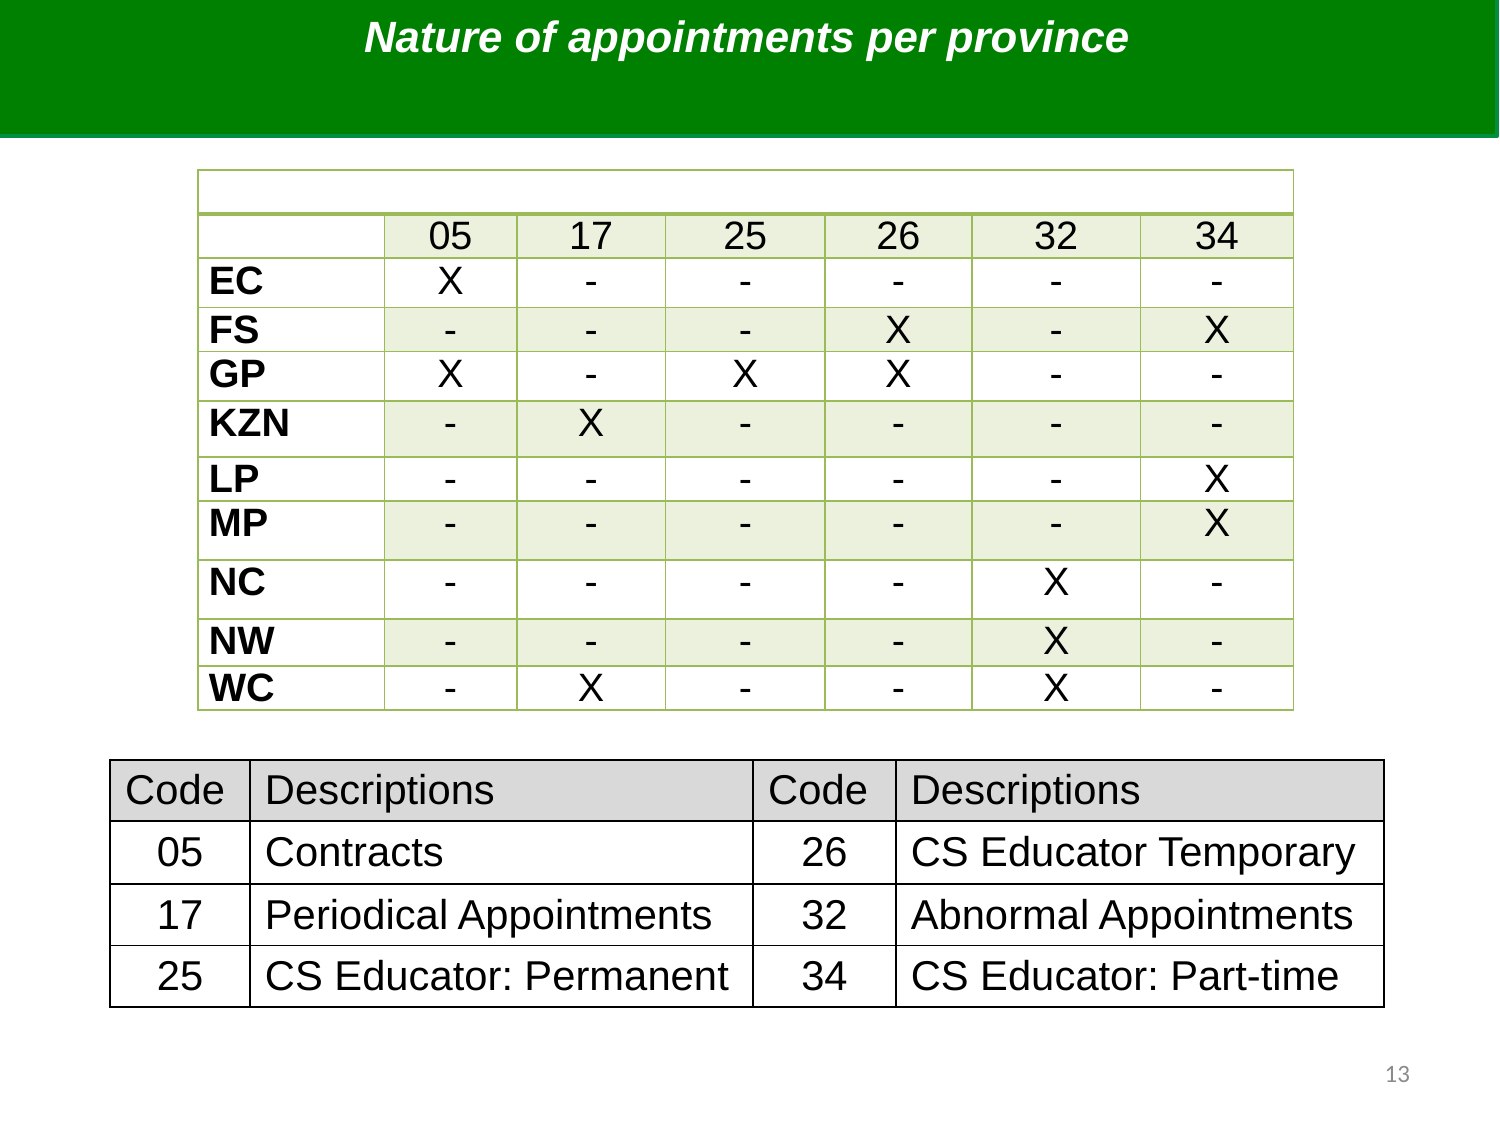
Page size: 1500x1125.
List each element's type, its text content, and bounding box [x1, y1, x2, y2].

table_cell FS [199, 308, 384, 351]
table_cell 17 [518, 216, 665, 257]
table_cell X [385, 352, 516, 400]
table_cell WC [199, 667, 384, 709]
table_cell X [385, 259, 516, 307]
table_cell X [1141, 308, 1293, 351]
table_cell - [1141, 667, 1293, 709]
table_cell - [518, 308, 665, 351]
table_cell - [666, 458, 824, 500]
table_cell X [666, 352, 824, 400]
table_cell Periodical Appointments [251, 885, 752, 945]
table_cell CS Educator: Part-time [897, 946, 1383, 1006]
table_cell NW [199, 620, 384, 665]
table_cell - [385, 502, 516, 559]
table_cell - [973, 352, 1140, 400]
slide_number 13 [1074, 1042, 1425, 1103]
table_cell - [1141, 352, 1293, 400]
table_cell X [518, 667, 665, 709]
table_cell - [1141, 259, 1293, 307]
table_cell 32 [754, 885, 895, 945]
table_cell 26 [754, 822, 895, 883]
table_cell - [826, 402, 971, 456]
title Nature of appointments per province [0, 0, 1499, 138]
table_cell - [385, 620, 516, 665]
table_cell 32 [973, 216, 1140, 257]
table_cell KZN [199, 402, 384, 456]
table_header Code [111, 761, 249, 820]
table_cell - [385, 402, 516, 456]
table_cell - [518, 561, 665, 618]
table_header [199, 171, 1293, 212]
table_cell - [973, 502, 1140, 559]
table_cell X [826, 352, 971, 400]
table_cell GP [199, 352, 384, 400]
table_cell - [518, 502, 665, 559]
table_cell - [385, 667, 516, 709]
table_cell - [826, 667, 971, 709]
table_cell - [973, 402, 1140, 456]
table_cell - [973, 458, 1140, 500]
table_cell X [1141, 502, 1293, 559]
table_cell 25 [666, 216, 824, 257]
table_cell - [666, 667, 824, 709]
table_cell 05 [111, 822, 249, 883]
table_cell - [666, 402, 824, 456]
table_cell X [518, 402, 665, 456]
table_cell EC [199, 259, 384, 307]
table_cell - [385, 458, 516, 500]
table_cell - [666, 561, 824, 618]
table_cell Abnormal Appointments [897, 885, 1383, 945]
table_cell 26 [826, 216, 971, 257]
table_cell X [973, 561, 1140, 618]
table_cell - [1141, 620, 1293, 665]
table_cell Contracts [251, 822, 752, 883]
table_cell X [826, 308, 971, 351]
table_cell - [826, 502, 971, 559]
table_cell 17 [111, 885, 249, 945]
table_cell X [973, 667, 1140, 709]
table_cell - [826, 259, 971, 307]
table_cell X [1141, 458, 1293, 500]
table_header Code [754, 761, 895, 820]
table_cell NC [199, 561, 384, 618]
table_cell X [973, 620, 1140, 665]
table_cell - [666, 308, 824, 351]
table_cell 05 [385, 216, 516, 257]
table_cell - [1141, 402, 1293, 456]
table_cell - [826, 561, 971, 618]
table_cell - [666, 502, 824, 559]
table_cell - [973, 259, 1140, 307]
table_cell CS Educator Temporary [897, 822, 1383, 883]
table_cell LP [199, 458, 384, 500]
table_cell - [518, 620, 665, 665]
table_cell - [826, 458, 971, 500]
table_cell 34 [1141, 216, 1293, 257]
table_cell - [666, 259, 824, 307]
table_cell 34 [754, 946, 895, 1006]
table_cell - [518, 352, 665, 400]
table_cell - [385, 308, 516, 351]
table_cell - [518, 458, 665, 500]
table_cell 25 [111, 946, 249, 1006]
table_cell MP [199, 502, 384, 559]
table_cell - [826, 620, 971, 665]
table_cell - [518, 259, 665, 307]
table_cell [199, 216, 384, 257]
table_header Descriptions [897, 761, 1383, 820]
table_cell - [1141, 561, 1293, 618]
table_cell CS Educator: Permanent [251, 946, 752, 1006]
table_cell - [666, 620, 824, 665]
table_cell - [385, 561, 516, 618]
table_cell - [973, 308, 1140, 351]
table_header Descriptions [251, 761, 752, 820]
